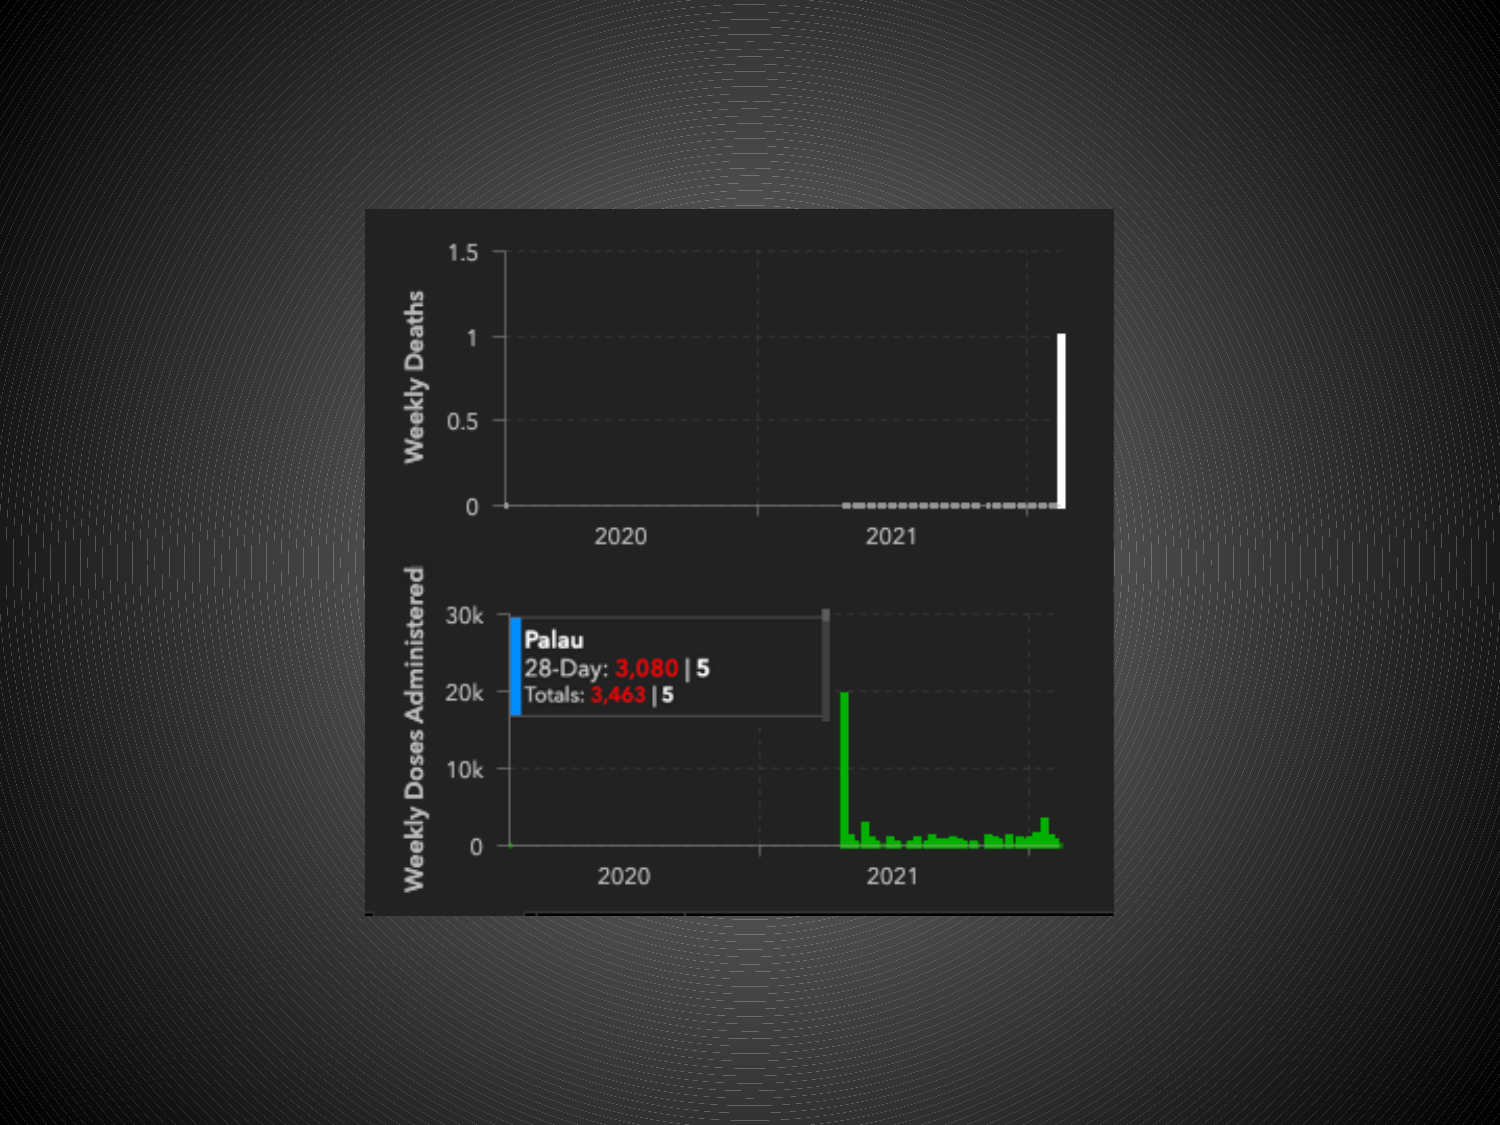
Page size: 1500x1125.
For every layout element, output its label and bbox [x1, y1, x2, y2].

picture [365, 209, 1135, 916]
